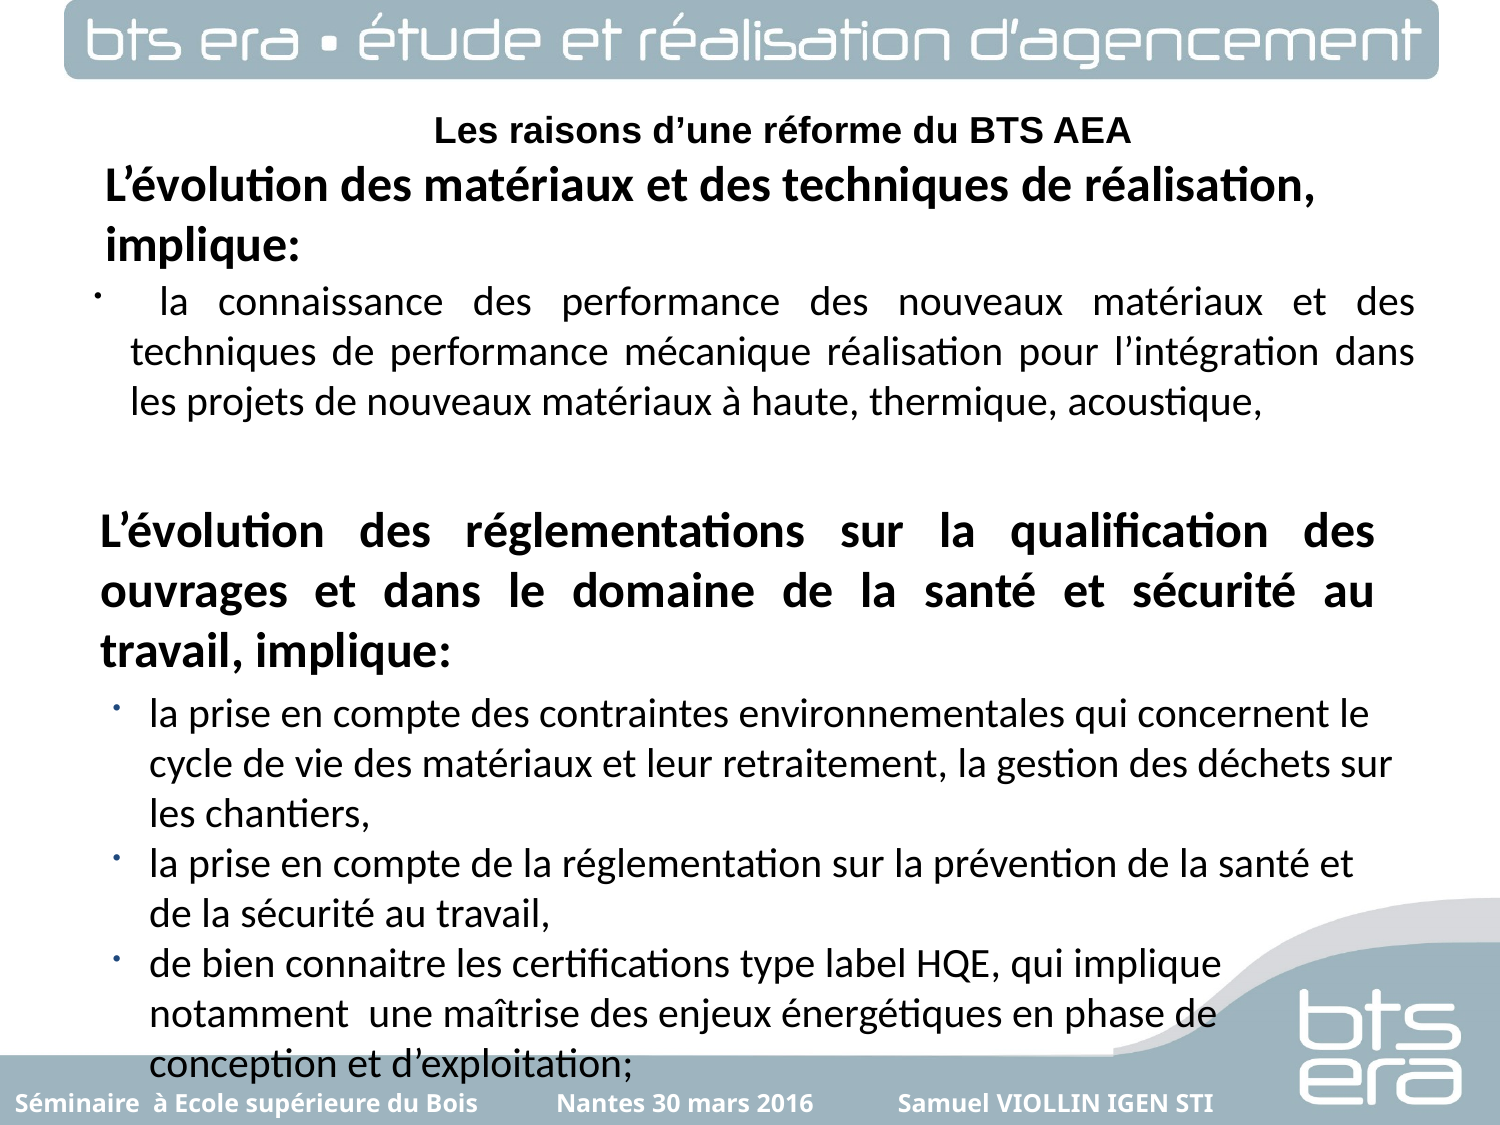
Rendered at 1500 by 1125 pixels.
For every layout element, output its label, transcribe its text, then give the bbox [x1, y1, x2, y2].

text_box L’évolution des réglementations sur la qualification des ouvrages et dans le domaine de la santé et sécurité au travail, implique: [86, 489, 1392, 585]
picture [392, 1101, 397, 1109]
picture [0, 895, 1500, 1125]
picture [64, 0, 1439, 82]
text_box la connaissance des performance des nouveaux matériaux et des techniques de performance mécanique réalisation pour l’intégration dans les projets de nouveaux matériaux à haute, thermique, acoustique, [79, 266, 1431, 431]
text_box la prise en compte des contraintes environnementales qui concernent le cycle de vie des matériaux et leur retraitement, la gestion des déchets sur les chantiers, la prise en compte de la réglementation sur la prévention de la santé et de la sécurité au travail, de bien connaitre les certifications type label HQE, qui implique notamment une maîtrise des enjeux énergétiques en phase de conception et d’exploitation; [98, 678, 1419, 1093]
text_box L’évolution des matériaux et des techniques de réalisation, implique: [90, 144, 1424, 239]
